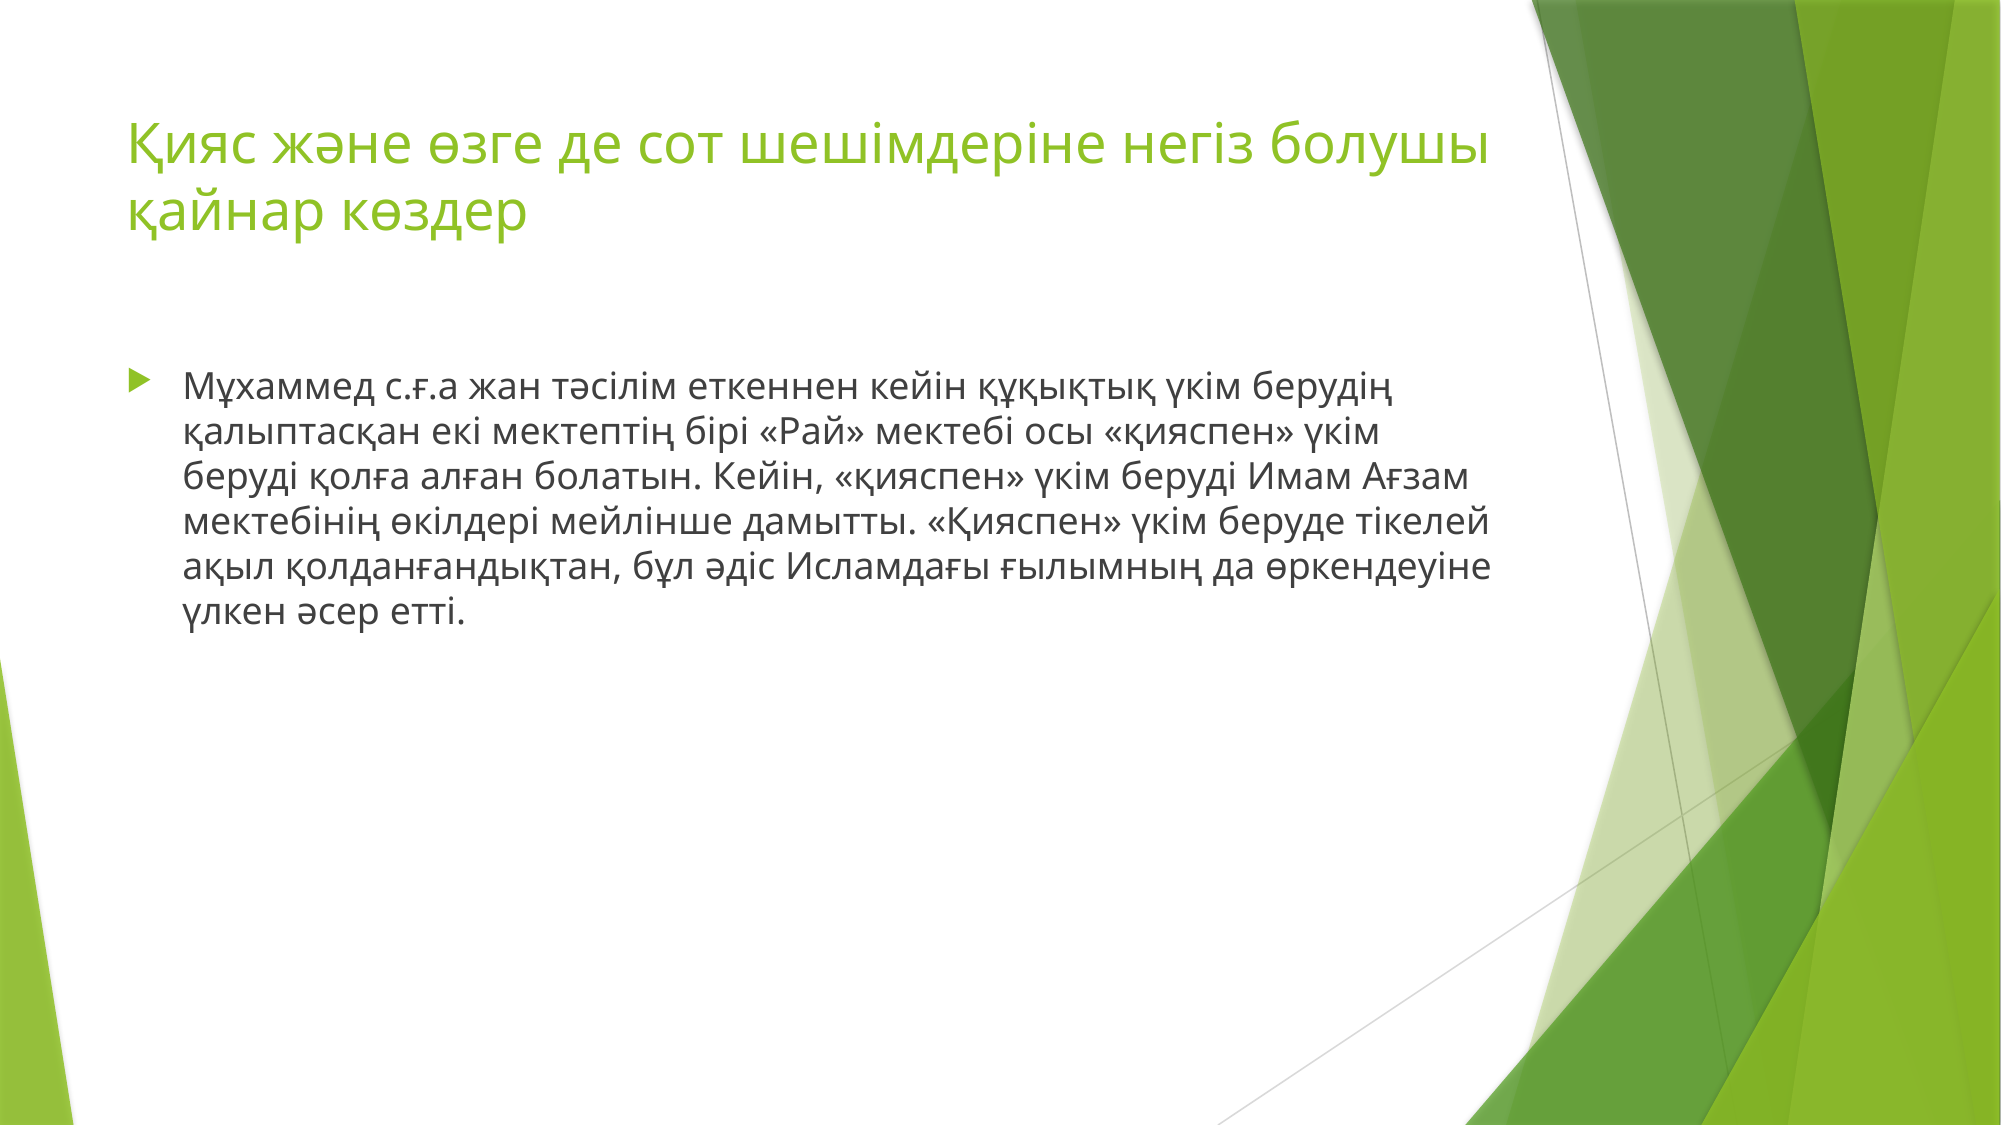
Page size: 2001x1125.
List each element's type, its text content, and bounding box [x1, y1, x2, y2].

title Қияс және өзге де сот шешімдеріне негіз болушы қайнар көздер [111, 99, 1522, 317]
list Мұхаммед с.ғ.а жан тәсілім еткеннен кейін құқықтық үкім берудің қалыптасқан екі мектептің бірі «Рай» мектебі осы «қияспен» үкім беруді қолға алған болатын. Кейін, «қияспен» үкім беруді Имам Ағзам мектебінің өкілдері мейлінше дамытты. «Қияспен» үкім беруде тікелей ақыл қолданғандықтан, бұл әдіс Исламдағы ғылымның да өркендеуіне үлкен әсер етті. [111, 354, 1522, 992]
